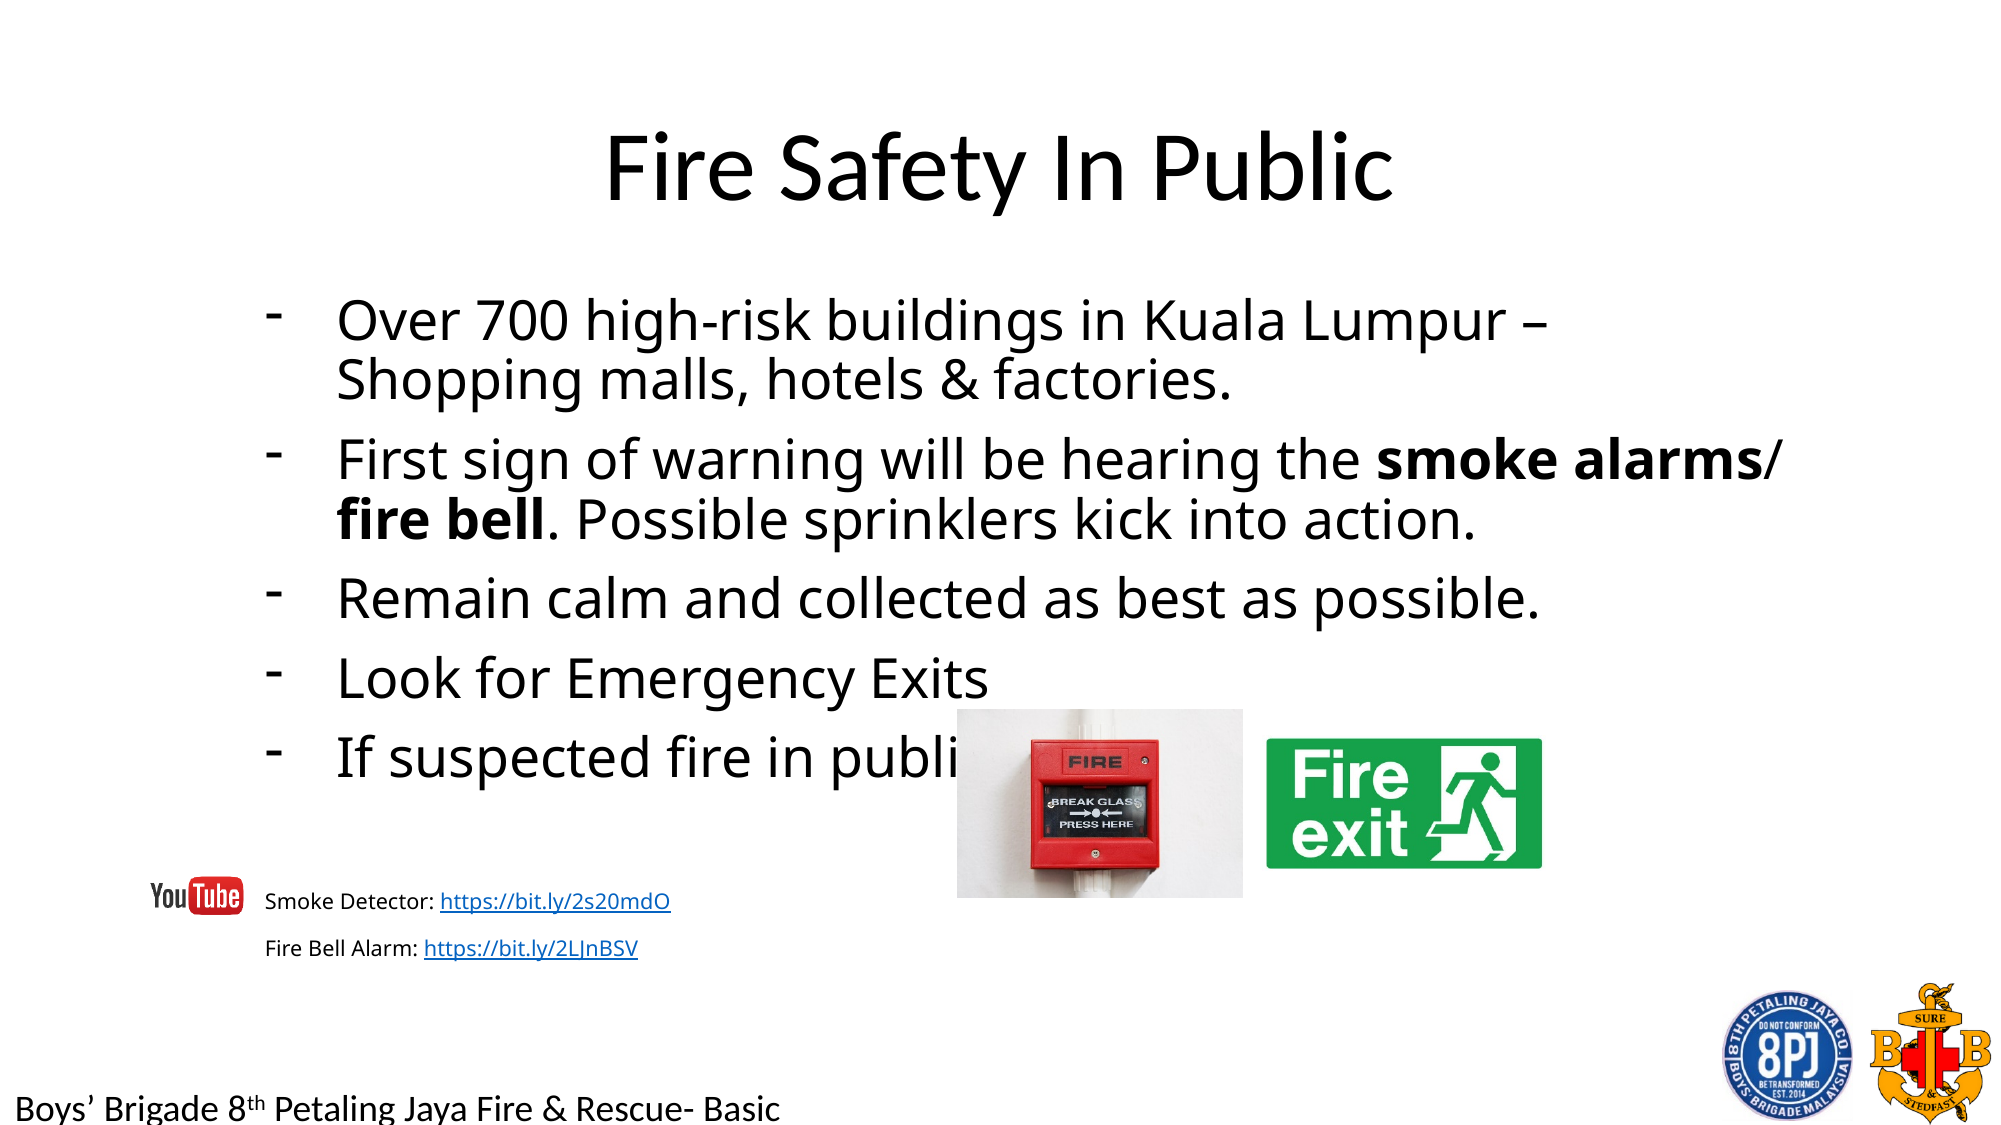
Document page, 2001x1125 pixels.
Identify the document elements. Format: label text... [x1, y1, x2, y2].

subtitle Over 700 high-risk buildings in Kuala Lumpur – Shopping malls, hotels & factories. First sign of warning will be hearing the smoke alarms/ fire bell. Possible sprinklers kick into action. Remain calm and collected as best as possible. Look for Emergency Exits If suspected fire in public, Smoke Detector: https://bit.ly/2s20mdO Fire Bell Alarm: https://bit.ly/2LJnBSV [249, 285, 1804, 974]
title Fire Safety In Public [249, 53, 1750, 230]
picture [125, 824, 268, 967]
picture [957, 709, 1243, 898]
picture [1262, 735, 1546, 871]
text_box Boys’ Brigade 8th Petaling Jaya Fire & Rescue- Basic [0, 1076, 856, 1125]
picture [1722, 973, 2000, 1125]
